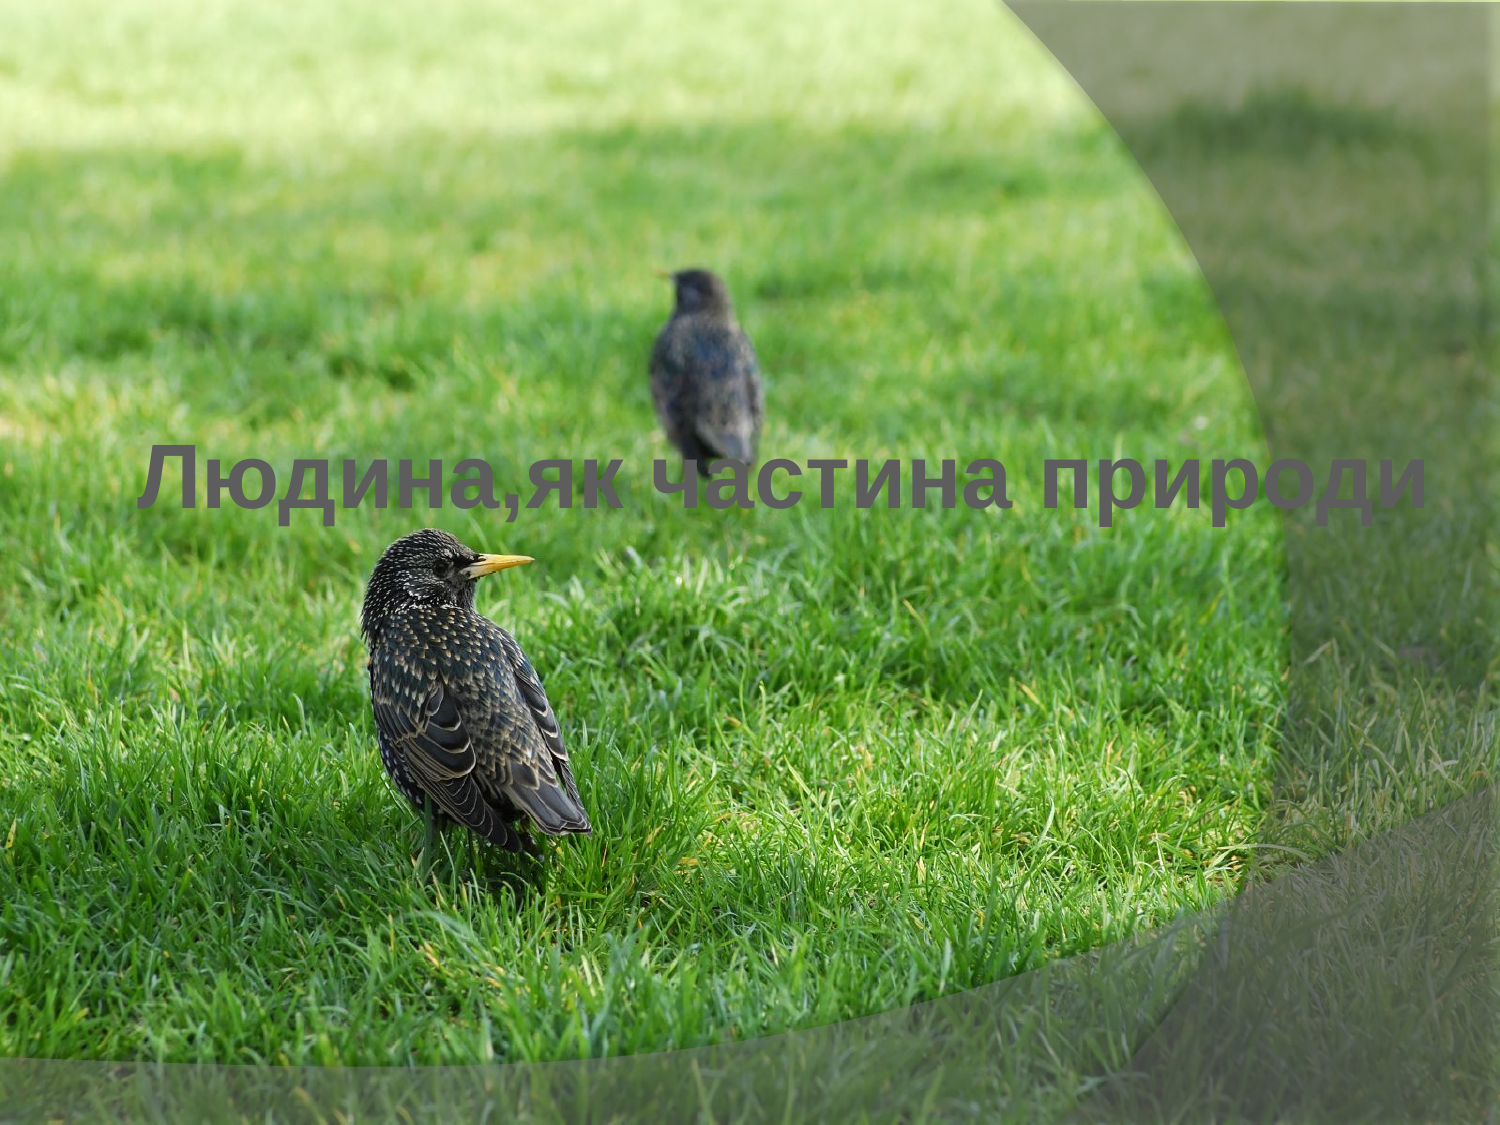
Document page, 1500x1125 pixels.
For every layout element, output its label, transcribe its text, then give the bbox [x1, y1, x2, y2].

picture [0, 0, 1291, 1066]
text_box Людина,як частина природи [70, 408, 1500, 534]
